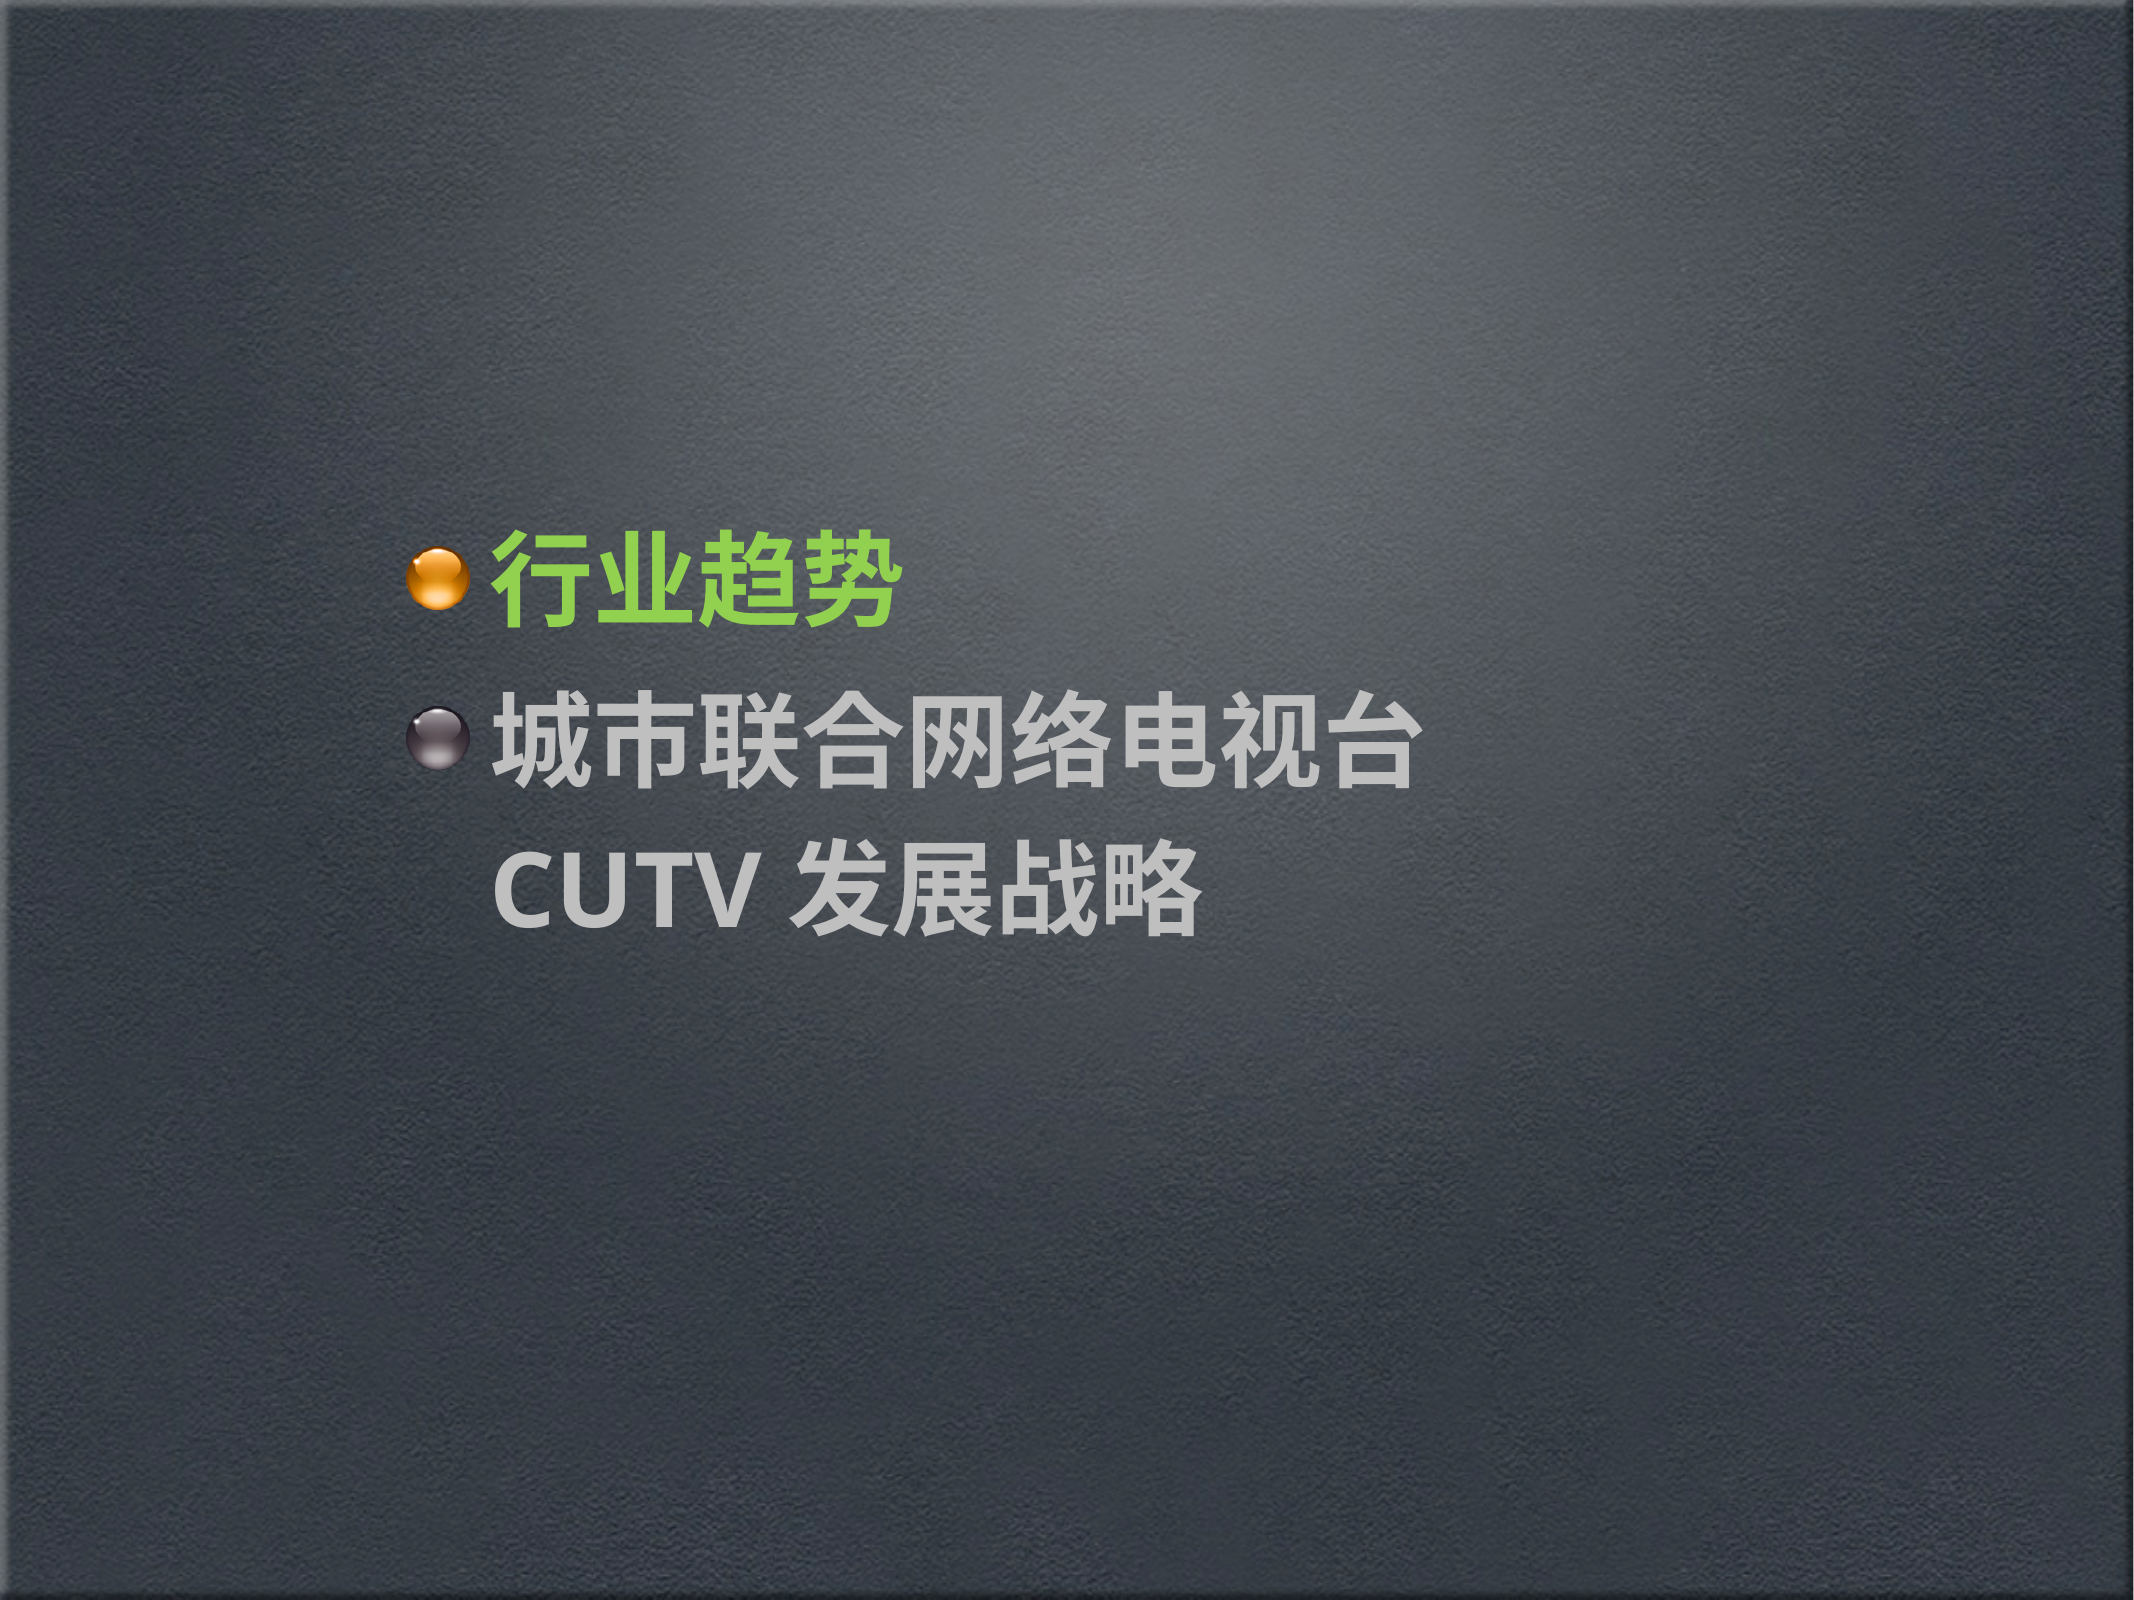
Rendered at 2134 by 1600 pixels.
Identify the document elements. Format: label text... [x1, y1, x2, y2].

picture [0, 0, 2134, 1600]
text_box 行业趋势 城市联合网络电视台 CUTV发展战略 [393, 398, 1516, 1203]
